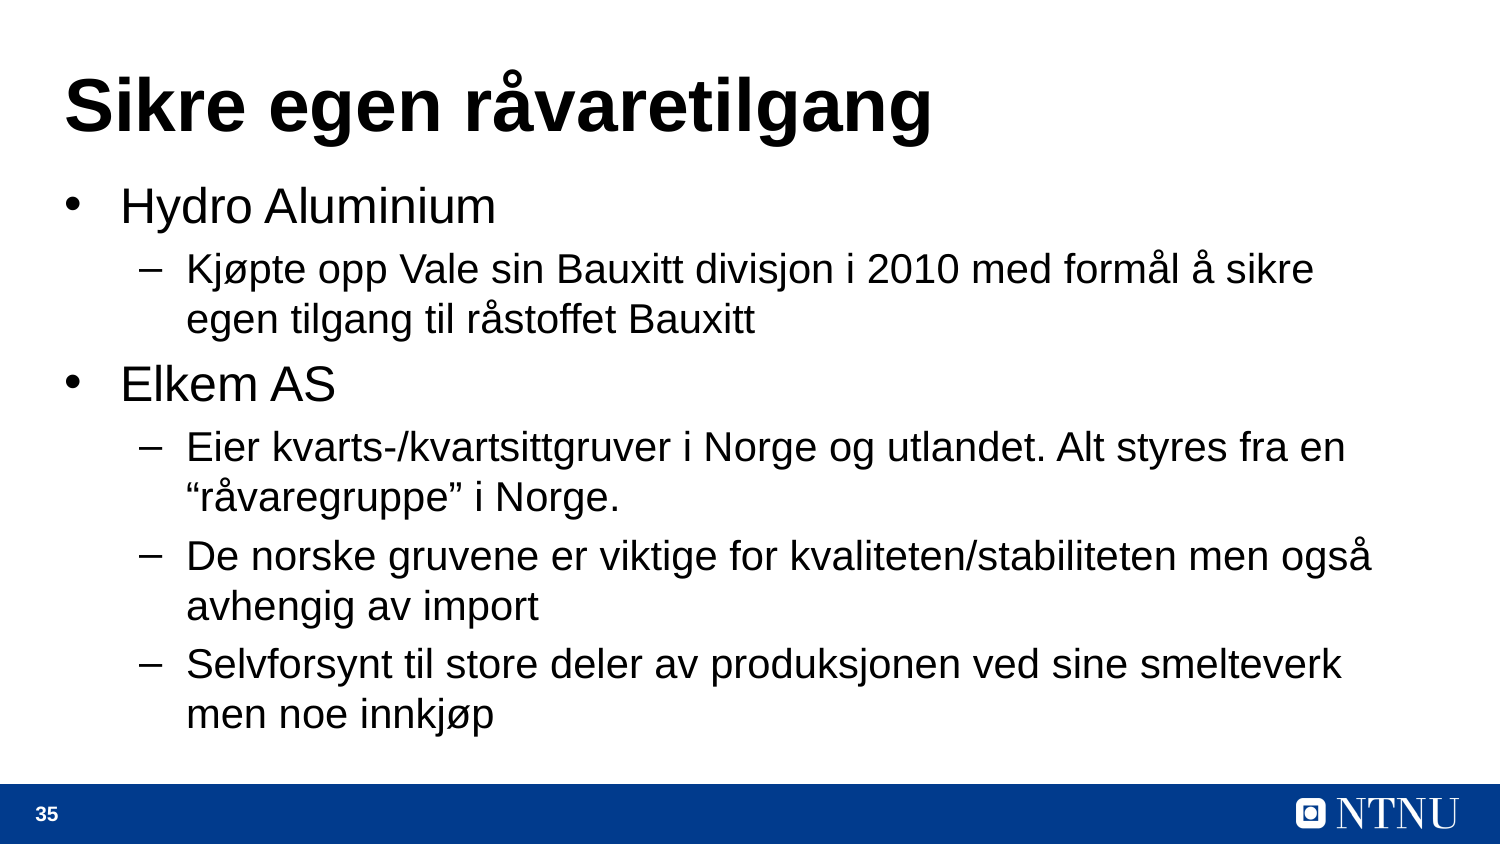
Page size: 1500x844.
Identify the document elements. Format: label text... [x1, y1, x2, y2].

title Sikre egen råvaretilgang [49, 48, 1431, 156]
list Hydro Aluminium Kjøpte opp Vale sin Bauxitt divisjon i 2010 med formål å sikre egen tilgang til råstoffet Bauxitt Elkem AS Eier kvarts-/kvartsittgruver i Norge og utlandet. Alt styres fra en “råvaregruppe” i Norge. De norske gruvene er viktige for kvaliteten/stabiliteten men også avhengig av import Selvforsynt til store deler av produksjonen ved sine smelteverk men noe innkjøp [49, 165, 1431, 759]
picture [0, 784, 1500, 844]
